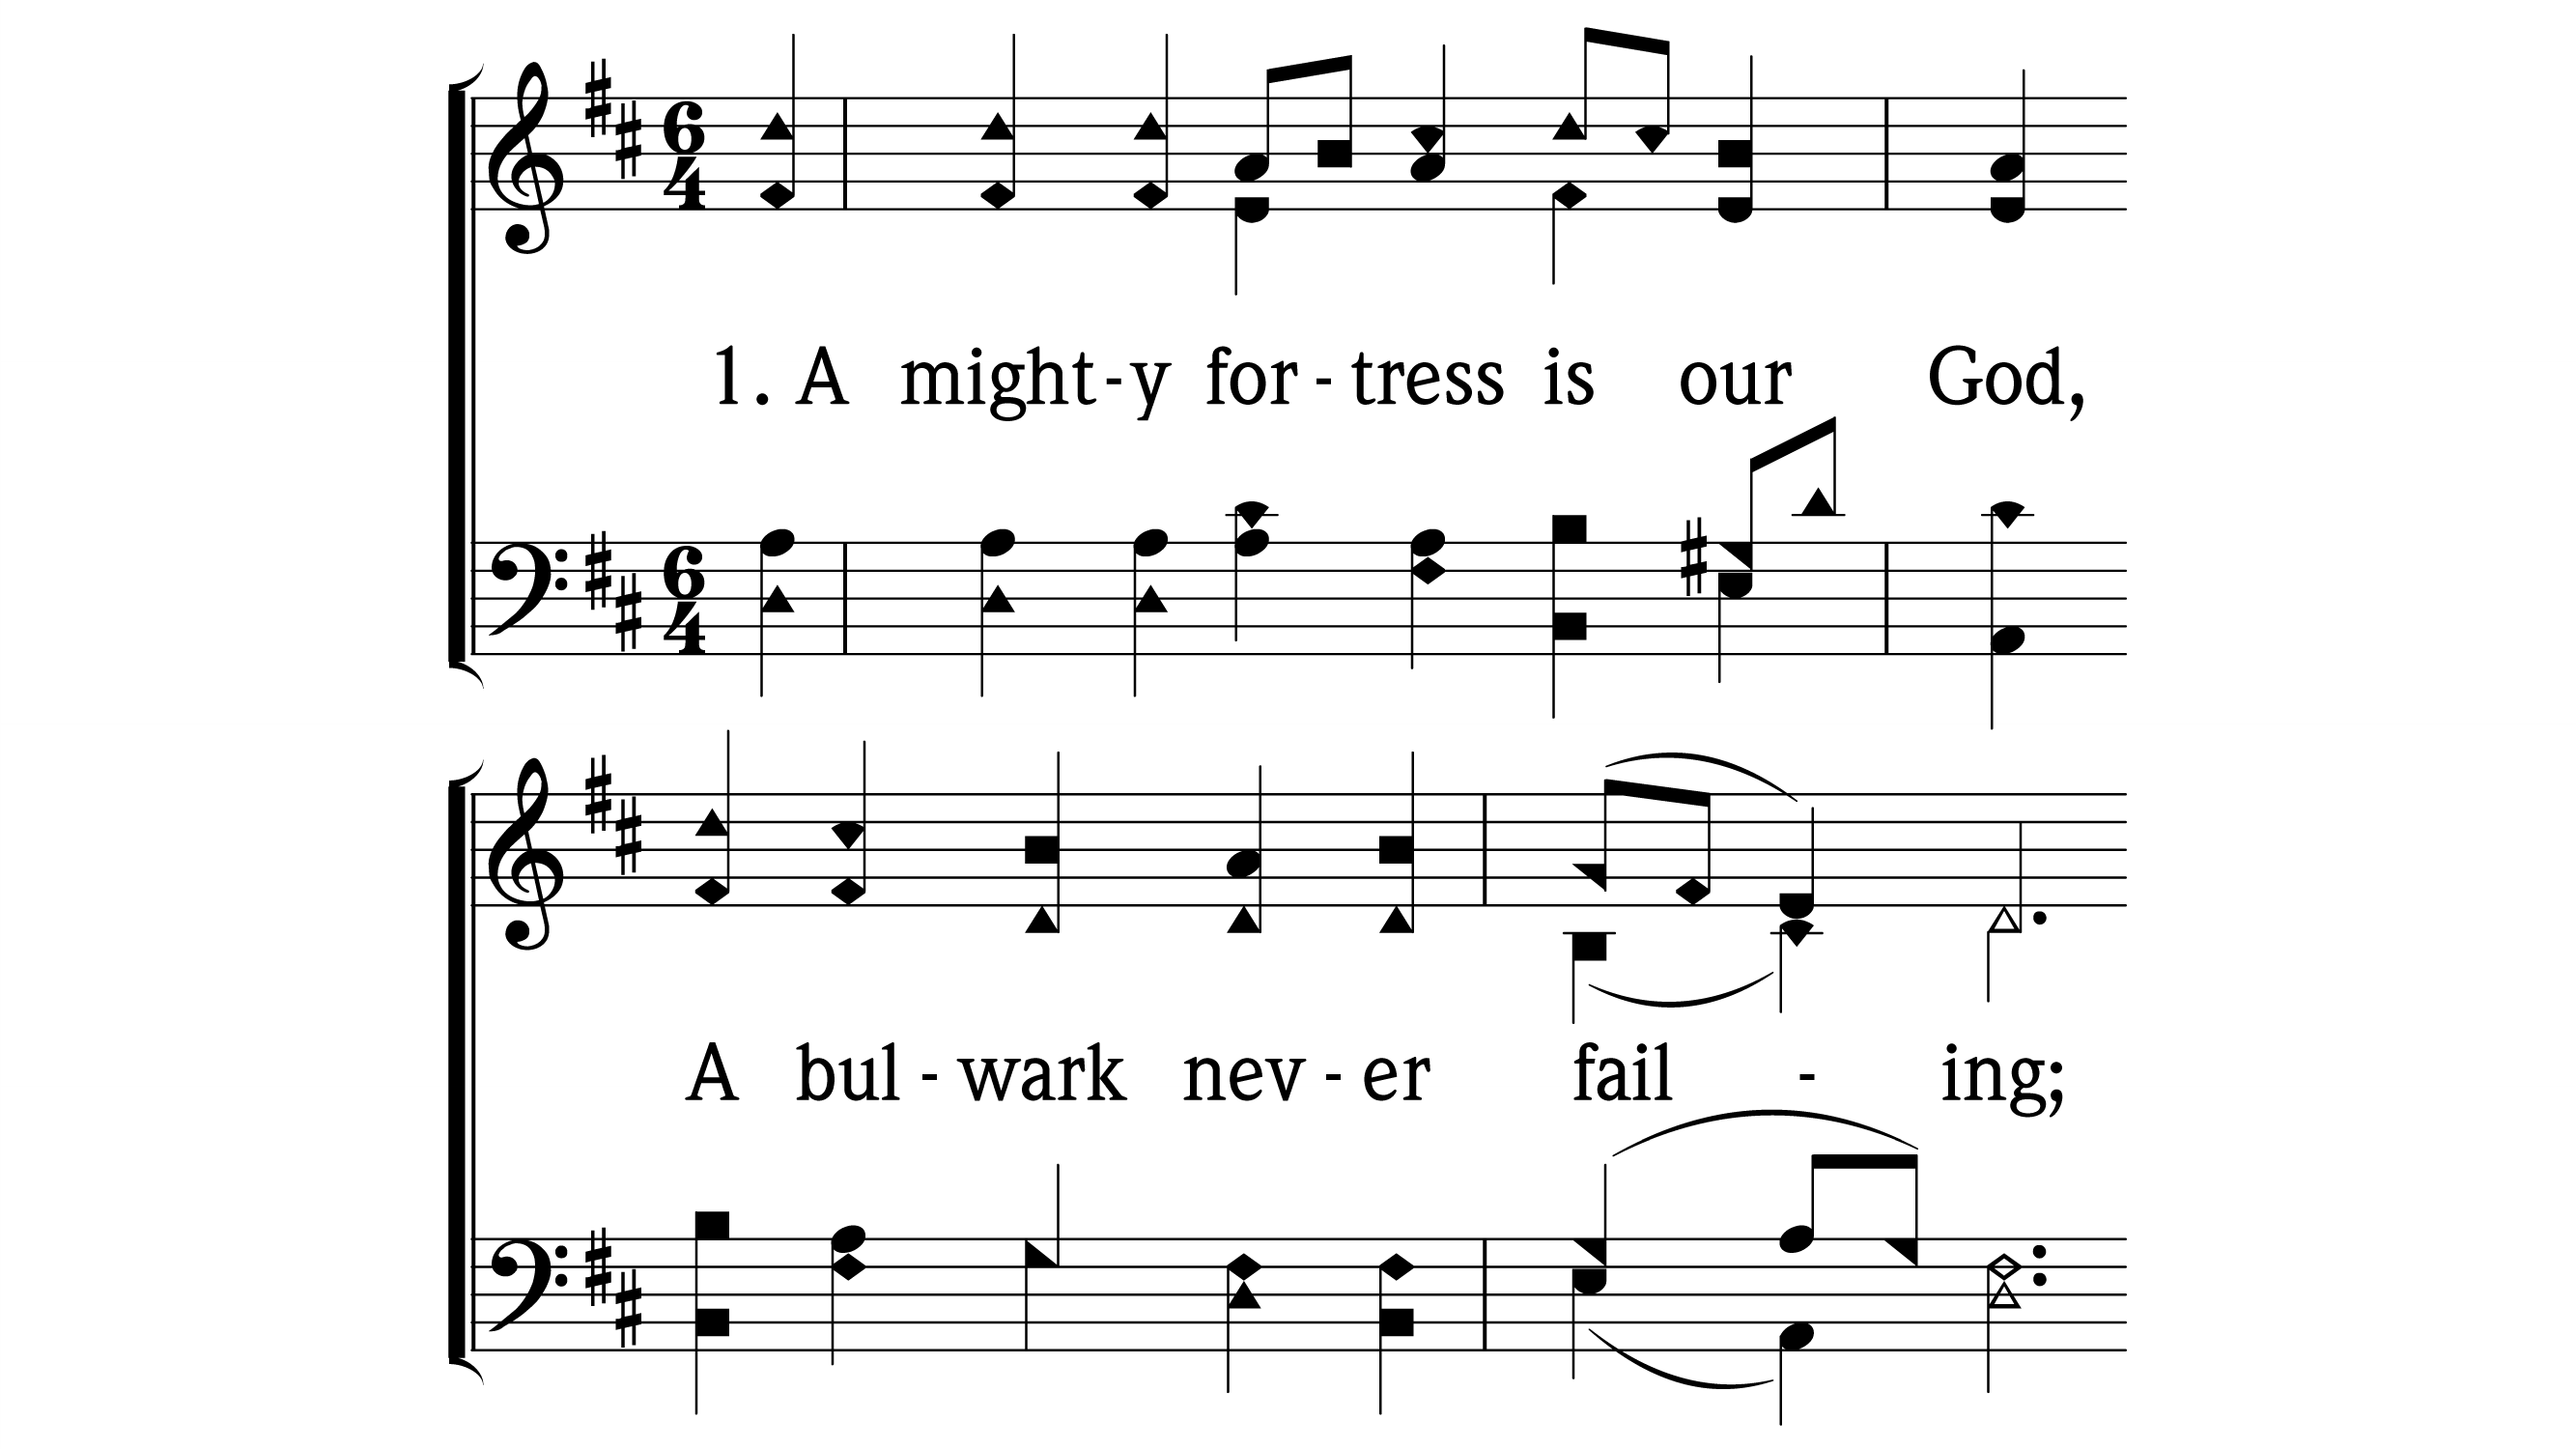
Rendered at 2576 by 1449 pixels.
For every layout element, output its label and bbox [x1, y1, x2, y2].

text_box [0, 0, 2576, 1449]
